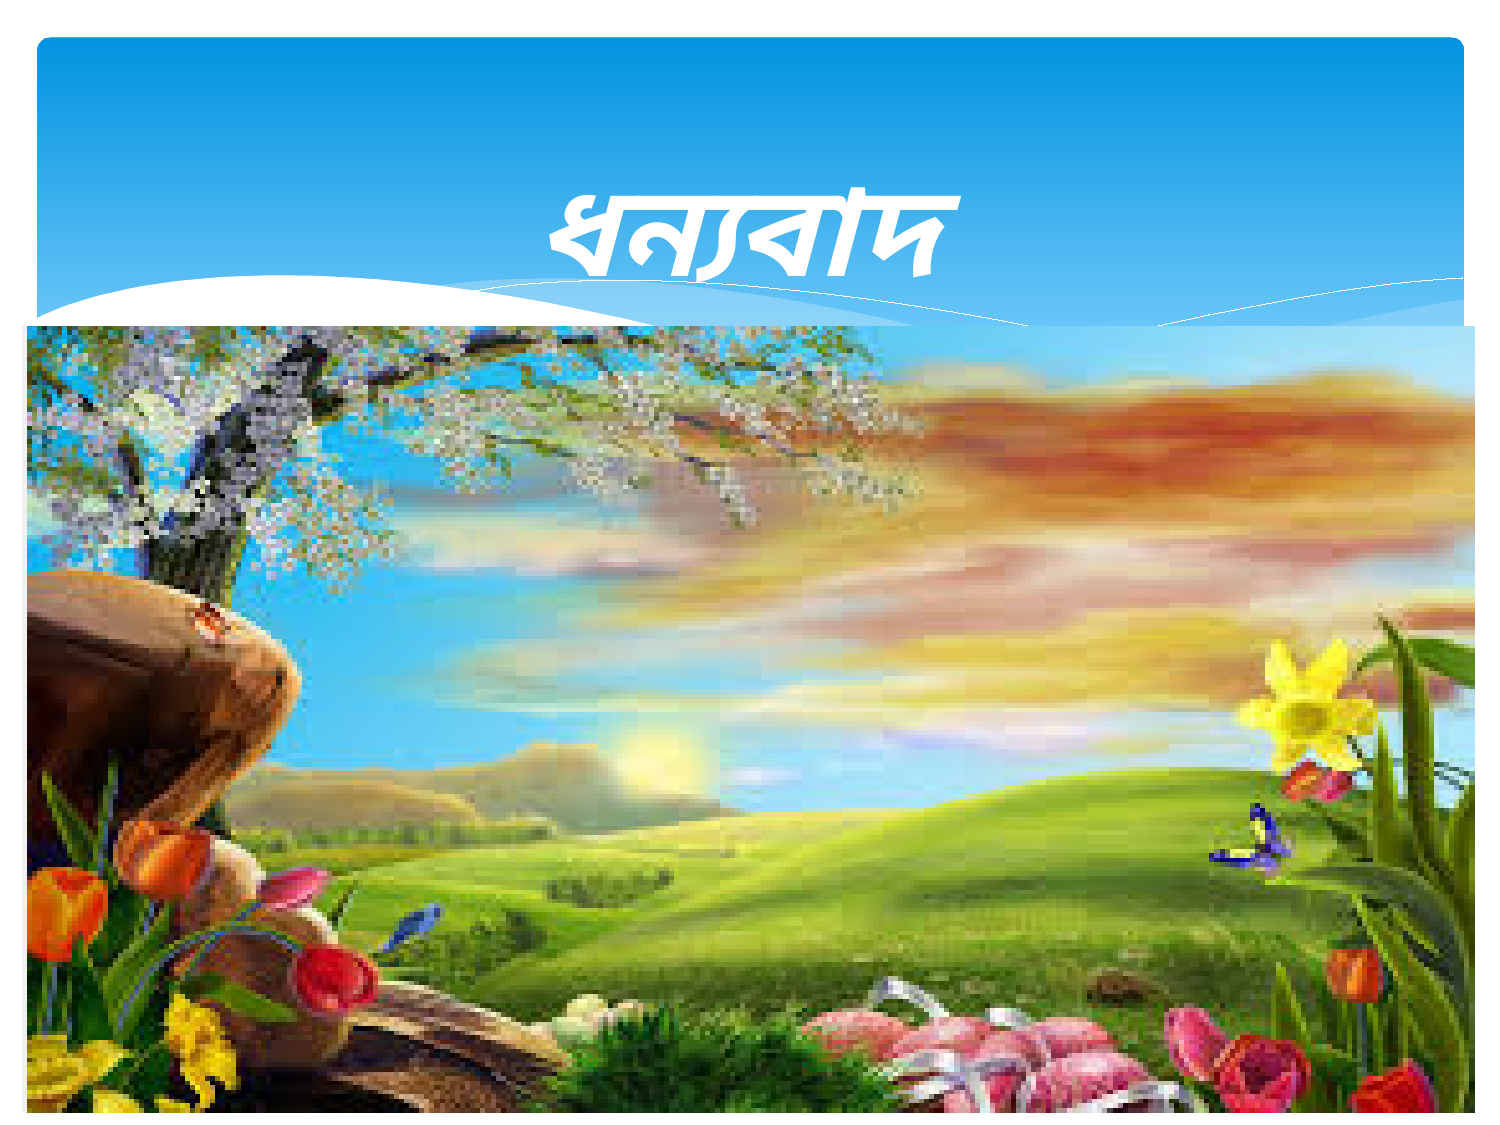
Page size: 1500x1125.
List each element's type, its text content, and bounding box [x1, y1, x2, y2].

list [22, 325, 1476, 1113]
title ধন্যবাদ [62, 137, 1413, 324]
